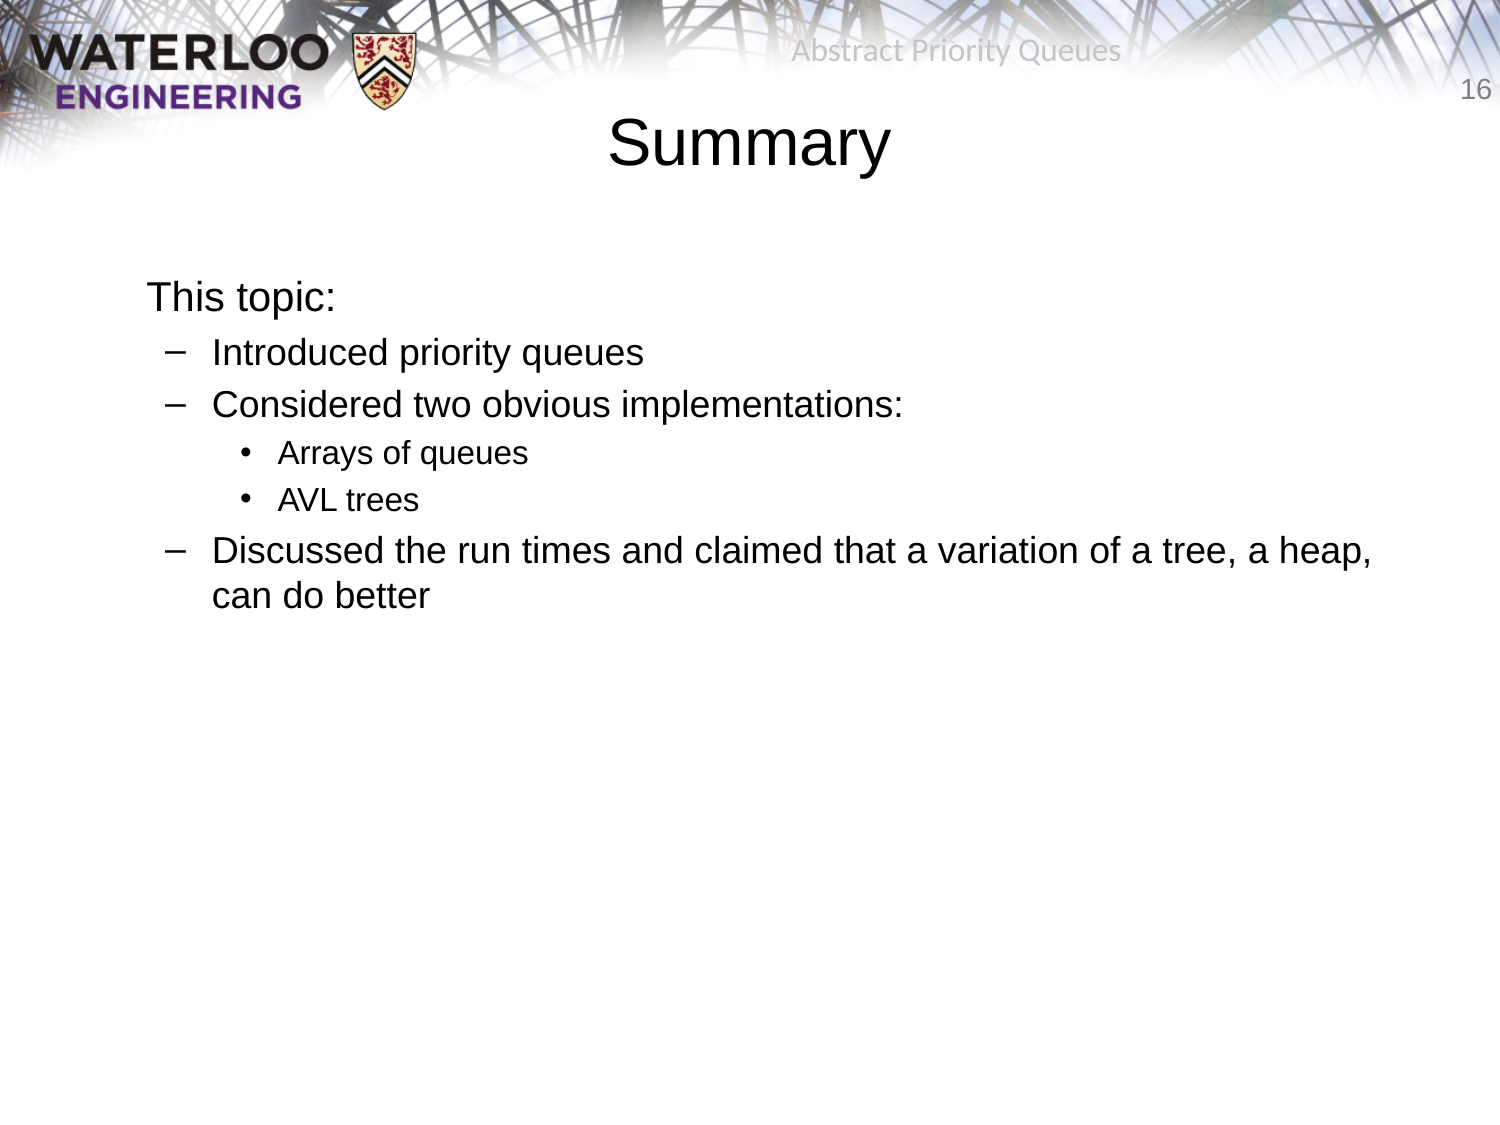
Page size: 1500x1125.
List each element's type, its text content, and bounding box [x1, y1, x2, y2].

footer Abstract Priority Queues [478, 18, 1436, 79]
picture [0, 0, 1500, 1125]
title Summary [75, 45, 1425, 233]
list This topic: Introduced priority queues Considered two obvious implementations: Arrays of queues AVL trees Discussed the run times and claimed that a variation of a tree, a heap, can do better [75, 262, 1425, 1005]
